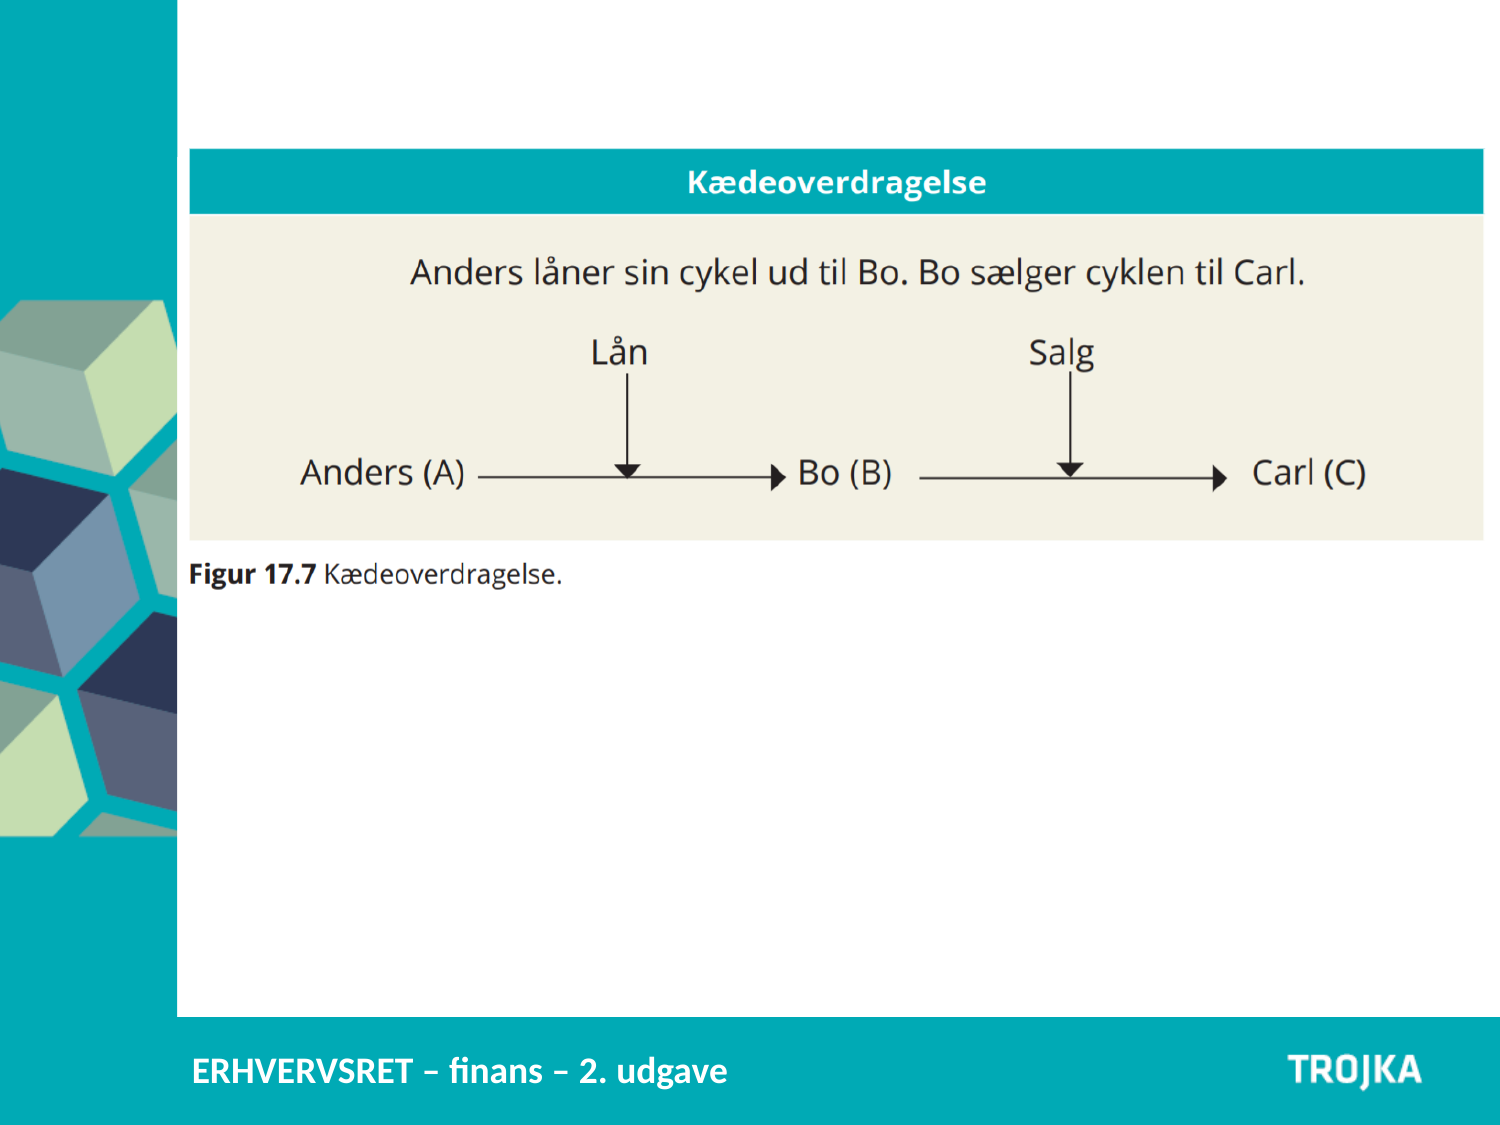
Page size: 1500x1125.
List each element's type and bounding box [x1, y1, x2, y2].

picture [179, 136, 1497, 607]
